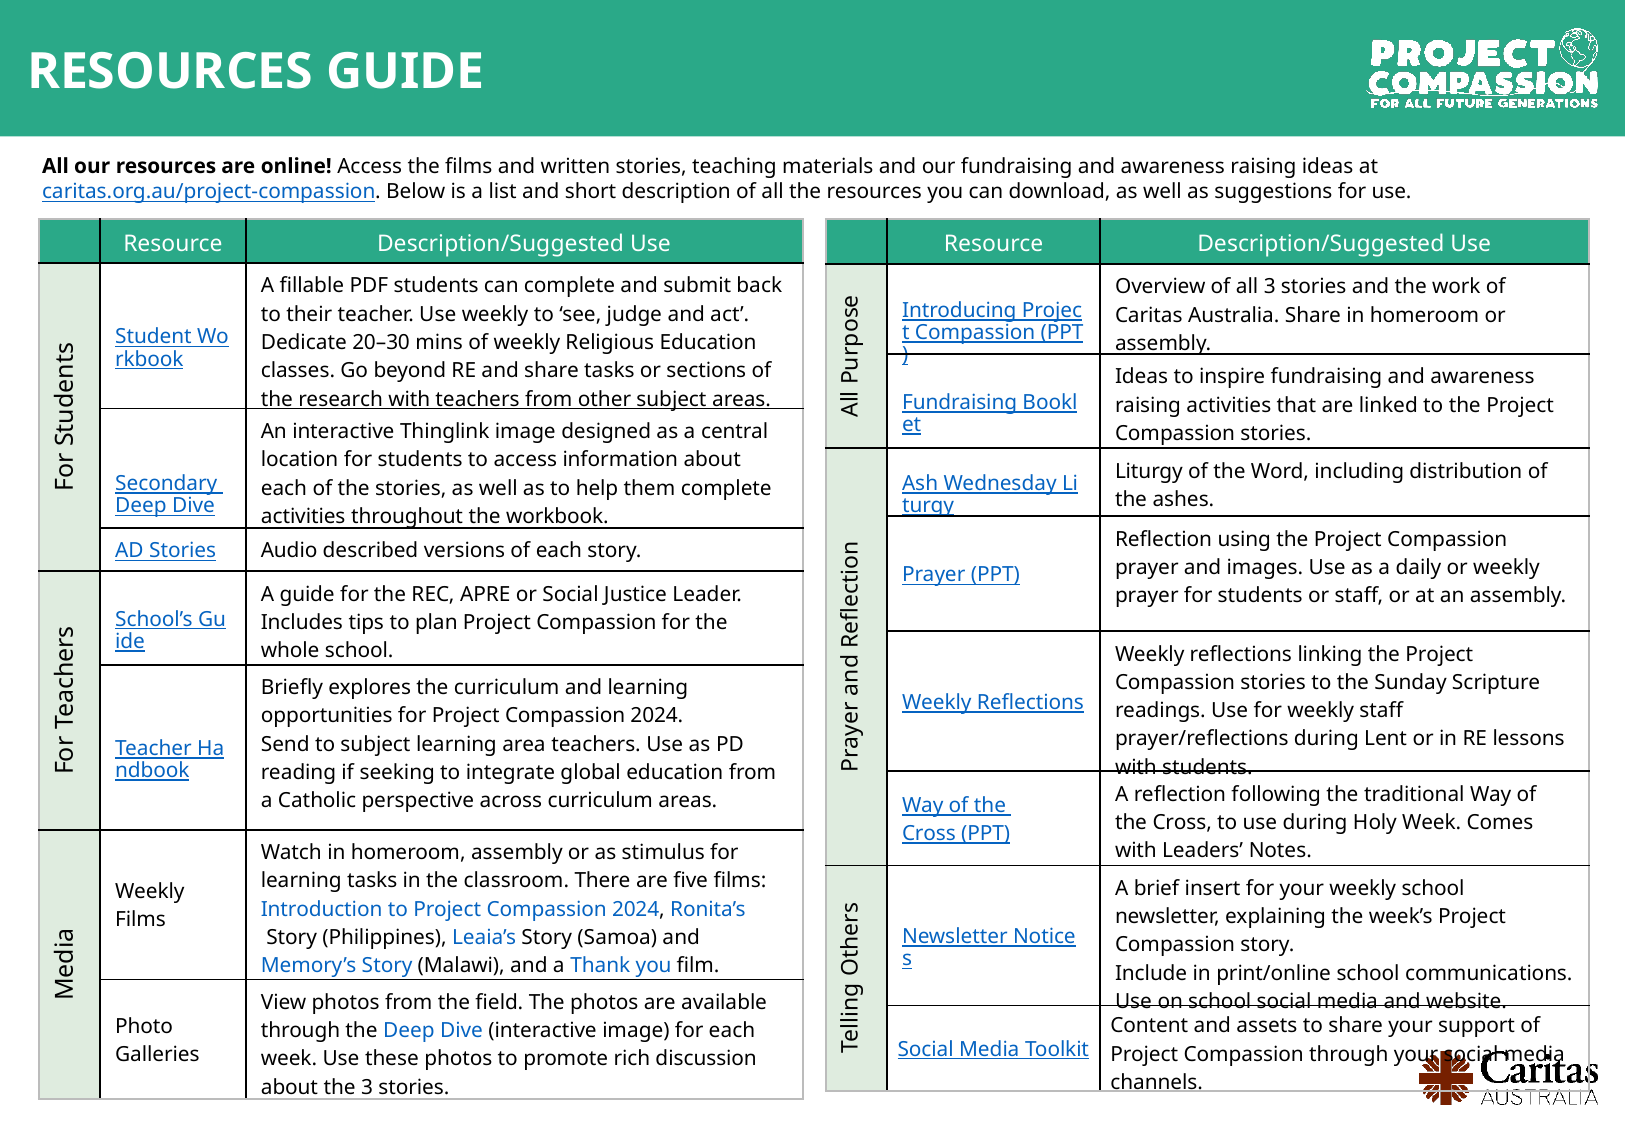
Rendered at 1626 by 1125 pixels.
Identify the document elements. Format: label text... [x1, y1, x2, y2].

table_cell Prayer and Reflection [827, 449, 886, 865]
table_cell For Teachers [40, 572, 99, 829]
table_cell A guide for the REC, APRE or Social Justice Leader. Includes tips to plan Project Compassion for the whole school. [247, 572, 802, 664]
table_cell A fillable PDF students can complete and submit back to their teacher. Use weekly to ‘see, judge and act’. Dedicate 20–30 mins of weekly Religious Education classes. Go beyond RE and share tasks or sections of the research with teachers from other subject areas. [247, 264, 802, 408]
table_cell School’s Guide [101, 572, 245, 664]
table_cell Media [40, 831, 99, 1098]
table_cell Teacher Handbook [101, 666, 245, 829]
table_cell Ideas to inspire fundraising and awareness raising activities that are linked to the Project Compassion stories. [1101, 355, 1588, 447]
table_cell An interactive Thinglink image designed as a central location for students to access information about each of the stories, as well as to help them complete activities throughout the workbook. [247, 409, 802, 527]
table_cell Introducing Project Compassion (PPT) [888, 265, 1099, 353]
table_cell Photo Galleries [101, 980, 245, 1098]
table_cell Weekly Films [101, 831, 245, 979]
table_header Description/Suggested Use [247, 220, 802, 262]
table_cell Watch in homeroom, assembly or as stimulus for learning tasks in the classroom. There are five films: Introduction to Project Compassion 2024, Ronita’s Story (Philippines), Leaia’s Story (Samoa) and Memory’s Story (Malawi), and a Thank you film. [247, 831, 802, 979]
table_cell Content and assets to share your support of Project Compassion through your social media channels. [1101, 1006, 1588, 1090]
table_cell Weekly reflections linking the Project Compassion stories to the Sunday Scripture readings. Use for weekly staff prayer/reflections during Lent or in RE lessons with students. [1101, 632, 1588, 770]
picture [1366, 99, 1598, 108]
table_cell Ash Wednesday Liturgy [888, 449, 1099, 515]
table_cell A reflection following the traditional Way of the Cross, to use during Holy Week. Comes with Leaders’ Notes. [1101, 772, 1588, 865]
table_cell Audio described versions of each story. [247, 529, 802, 570]
table_cell Liturgy of the Word, including distribution of the ashes. [1101, 449, 1588, 515]
table_cell For Students [40, 264, 99, 570]
table_cell View photos from the field. The photos are available through the Deep Dive (interactive image) for each week. Use these photos to promote rich discussion about the 3 stories. [247, 980, 802, 1098]
table_cell Fundraising Booklet [888, 355, 1099, 447]
table_cell Overview of all 3 stories and the work of Caritas Australia. Share in homeroom or assembly. [1101, 265, 1588, 353]
table_header Description/Suggested Use [1101, 220, 1588, 263]
table_cell A brief insert for your weekly school newsletter, explaining the week’s Project Compassion story. Include in print/online school communications. Use on school social media and website. [1101, 866, 1588, 1005]
text_box All our resources are online! Access the films and written stories, teaching materials and our fundraising and awareness raising ideas at caritas.org.au/project-compassion. Below is a list and short description of all the resources you can download, as well as suggestions for use. [27, 145, 1598, 214]
table_cell Telling Others [827, 866, 886, 1090]
table_cell Newsletter Notices [888, 866, 1099, 1005]
table_cell Student Workbook [101, 264, 245, 408]
table_header Resource [101, 220, 245, 262]
table_cell Weekly Reflections [888, 632, 1099, 770]
table_cell Way of the Cross (PPT) [888, 772, 1099, 865]
table_header Resource [888, 220, 1099, 263]
table_cell Reflection using the Project Compassion prayer and images. Use as a daily or weekly prayer for students or staff, or at an assembly. [1101, 517, 1588, 630]
table_cell Briefly explores the curriculum and learning opportunities for Project Compassion 2024. Send to subject learning area teachers. Use as PD reading if seeking to integrate global education from a Catholic perspective across curriculum areas. [247, 666, 802, 829]
table_cell Secondary Deep Dive [101, 409, 245, 527]
list RESOURCES GUIDE [27, 37, 1599, 99]
picture [1366, 28, 1598, 37]
table_cell Prayer (PPT) [888, 517, 1099, 630]
table_header [40, 220, 99, 262]
picture [1419, 1051, 1598, 1105]
table_cell AD Stories [101, 529, 245, 570]
table_cell All Purpose [827, 265, 886, 447]
table_header [827, 220, 886, 263]
table_cell Social Media Toolkit [888, 1006, 1099, 1090]
